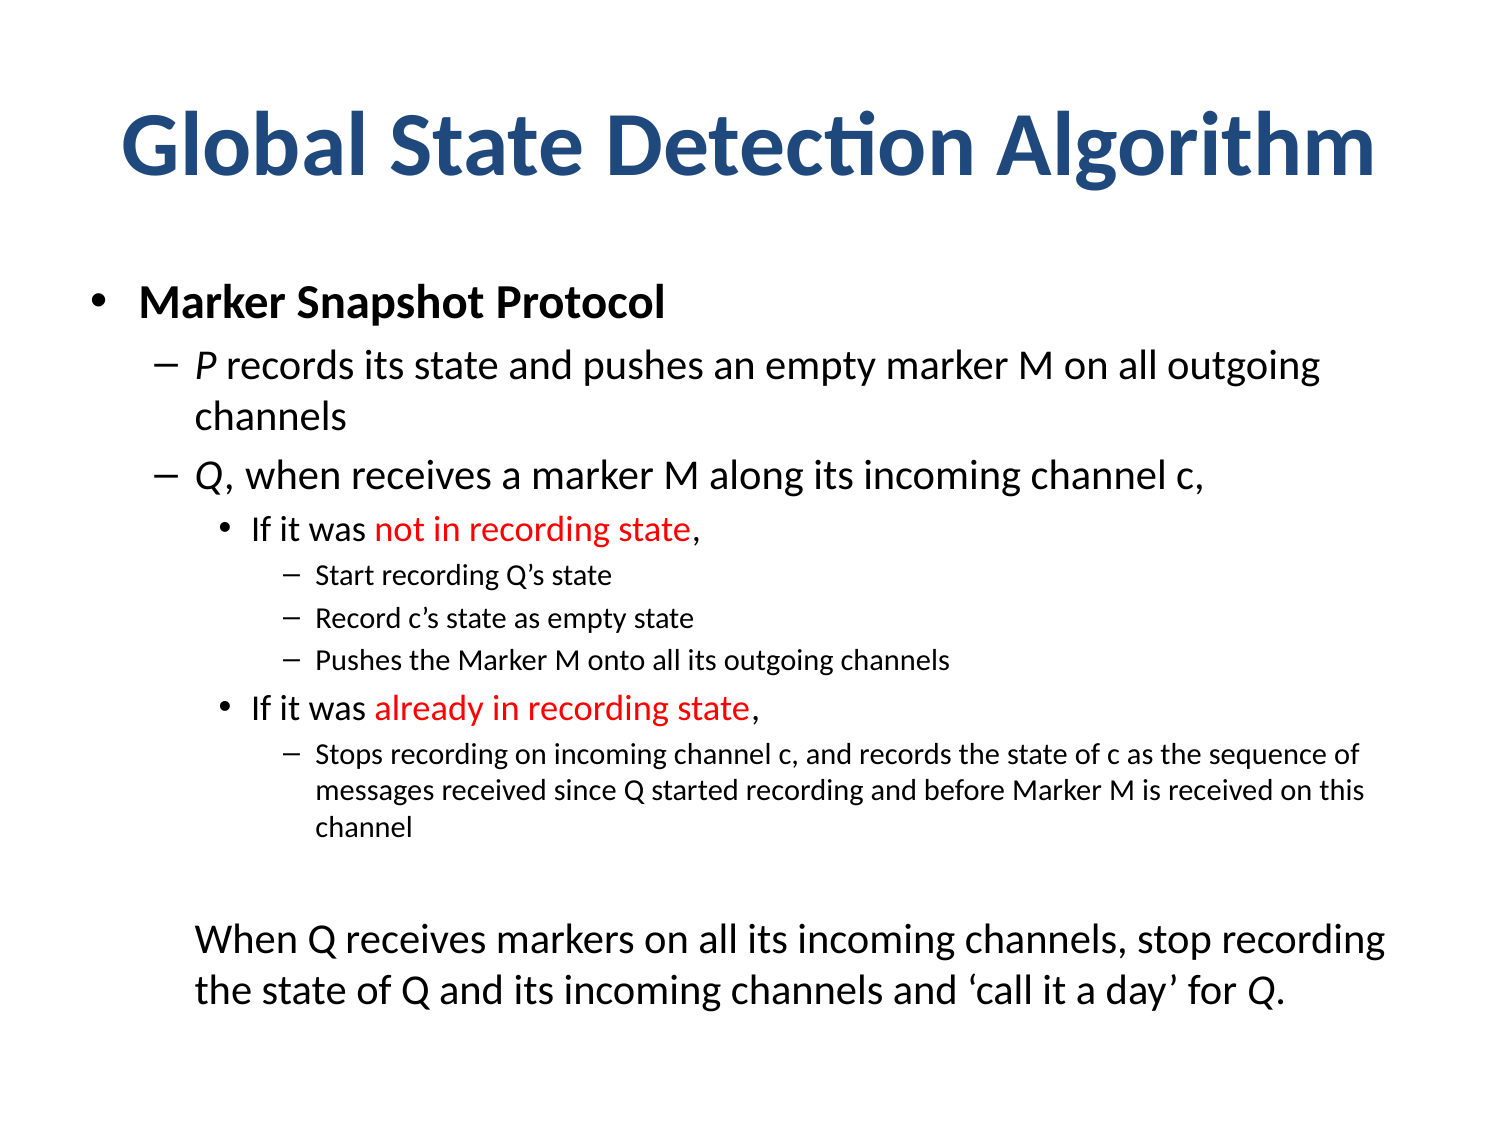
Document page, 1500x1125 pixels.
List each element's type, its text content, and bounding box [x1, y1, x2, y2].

list Marker Snapshot Protocol P records its state and pushes an empty marker M on all outgoing channels Q, when receives a marker M along its incoming channel c, If it was not in recording state, Start recording Q’s state Record c’s state as empty state Pushes the Marker M onto all its outgoing channels If it was already in recording state, Stops recording on incoming channel c, and records the state of c as the sequence of messages received since Q started recording and before Marker M is received on this channel When Q receives markers on all its incoming channels, stop recording the state of Q and its incoming channels and ‘call it a day’ for Q. [75, 262, 1425, 1063]
title Global State Detection Algorithm [75, 45, 1425, 233]
